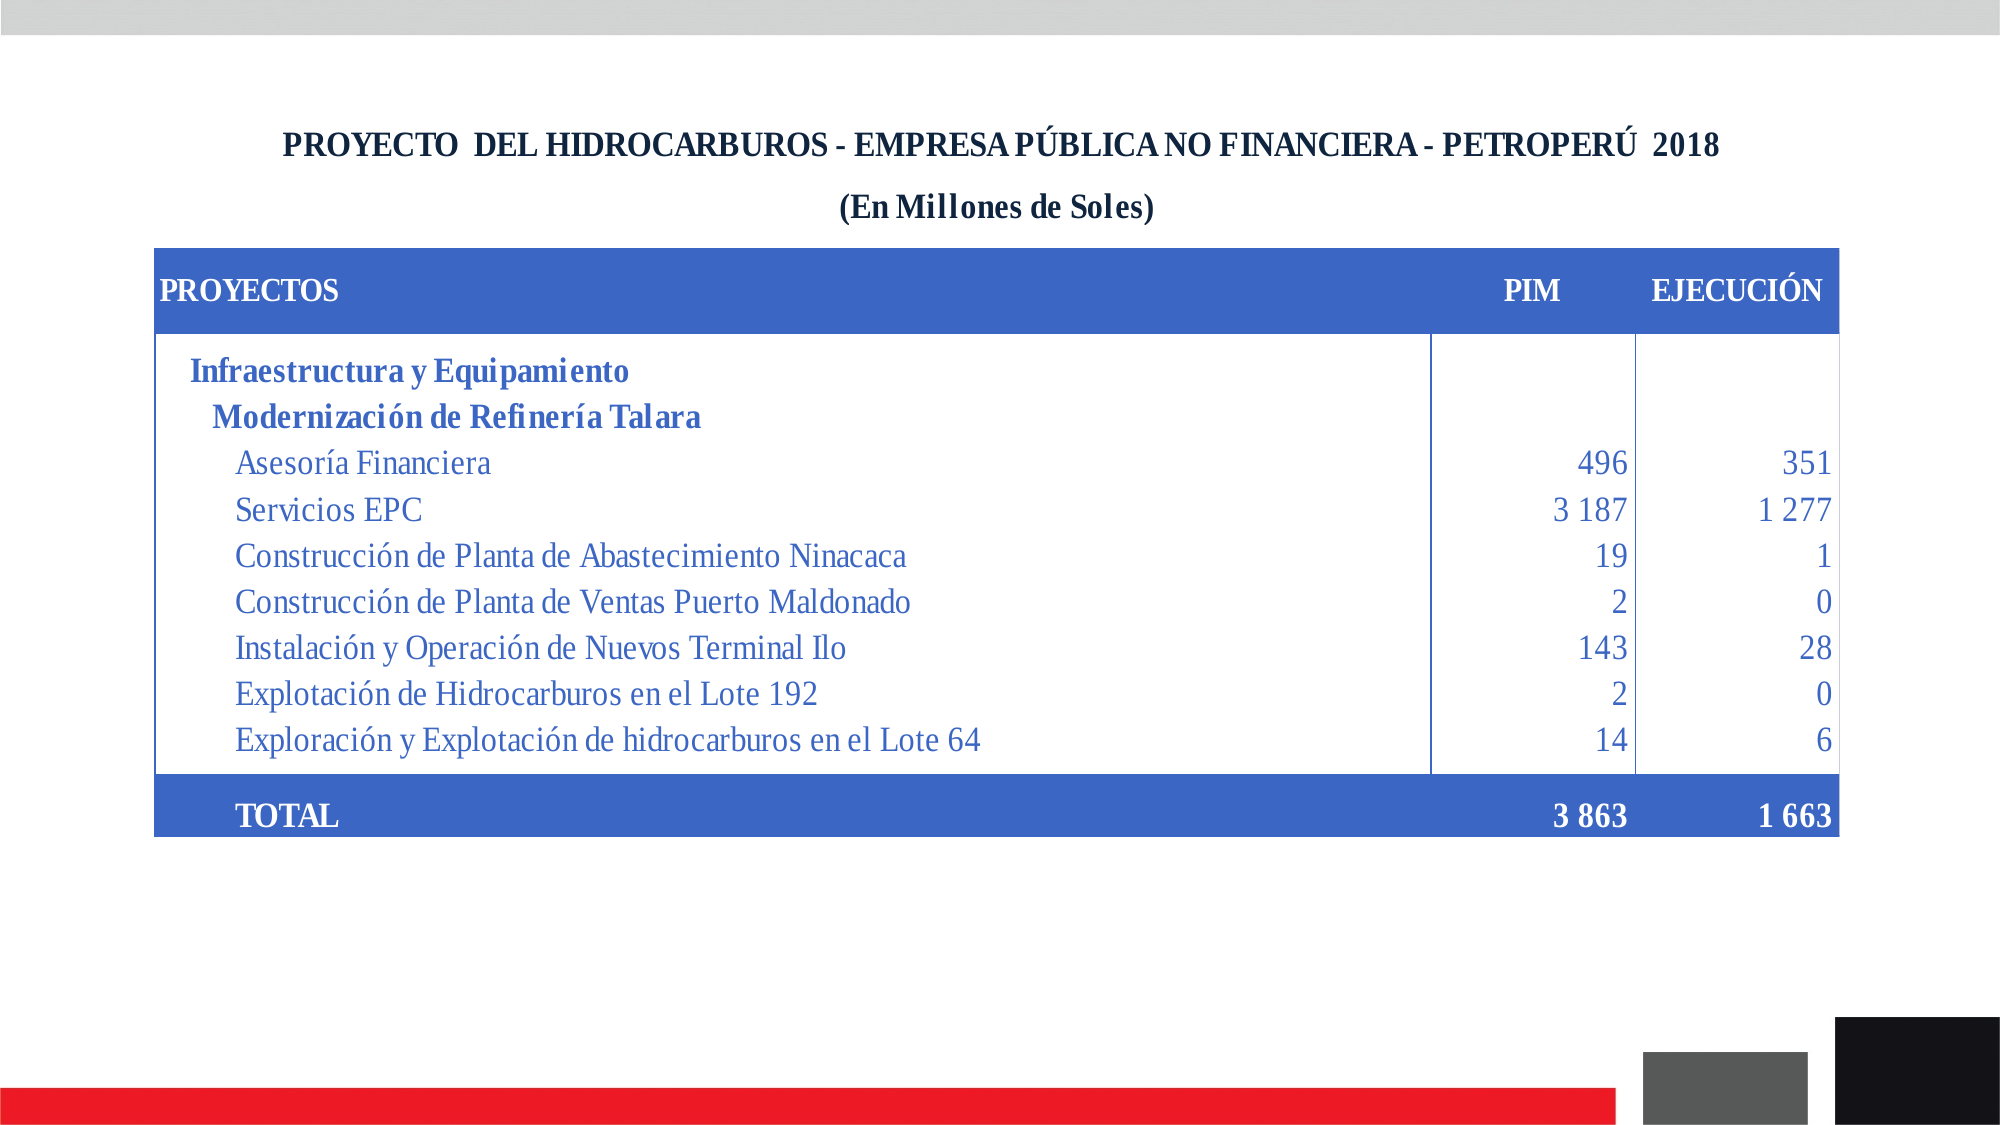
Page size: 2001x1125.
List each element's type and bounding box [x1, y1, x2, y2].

picture [0, 0, 2000, 1125]
text_box [153, 101, 1842, 850]
